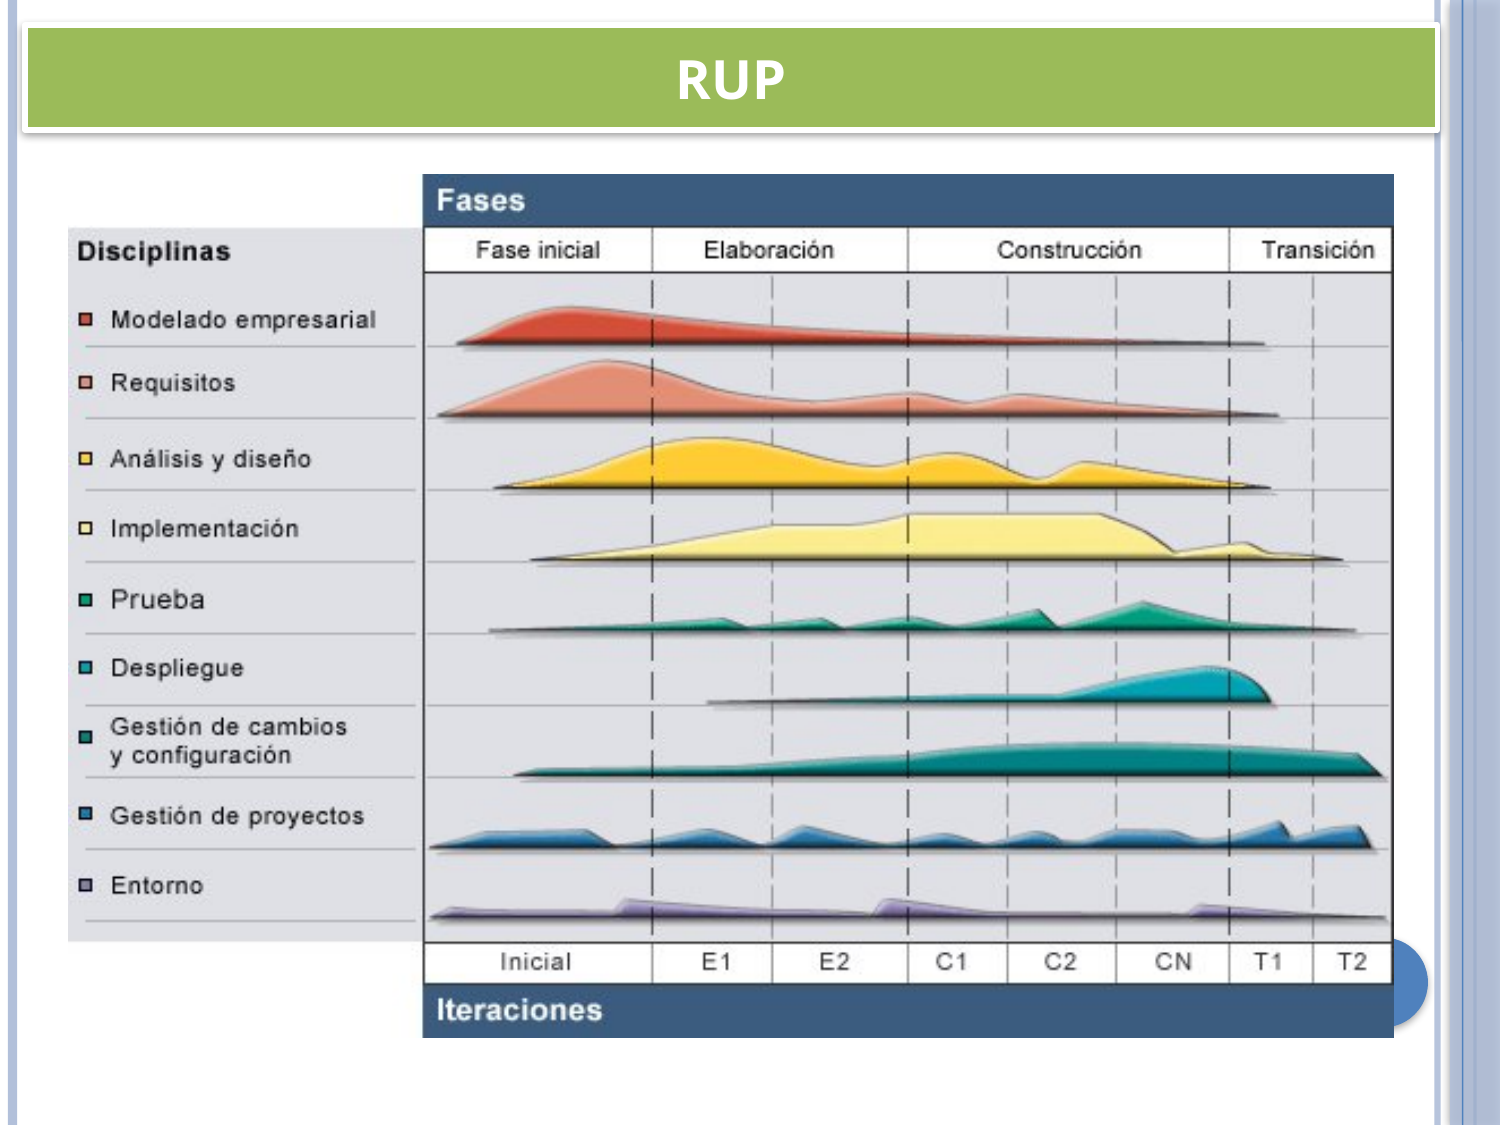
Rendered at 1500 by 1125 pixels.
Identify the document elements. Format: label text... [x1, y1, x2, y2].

title RUP [22, 22, 1440, 133]
picture [68, 174, 1395, 1038]
